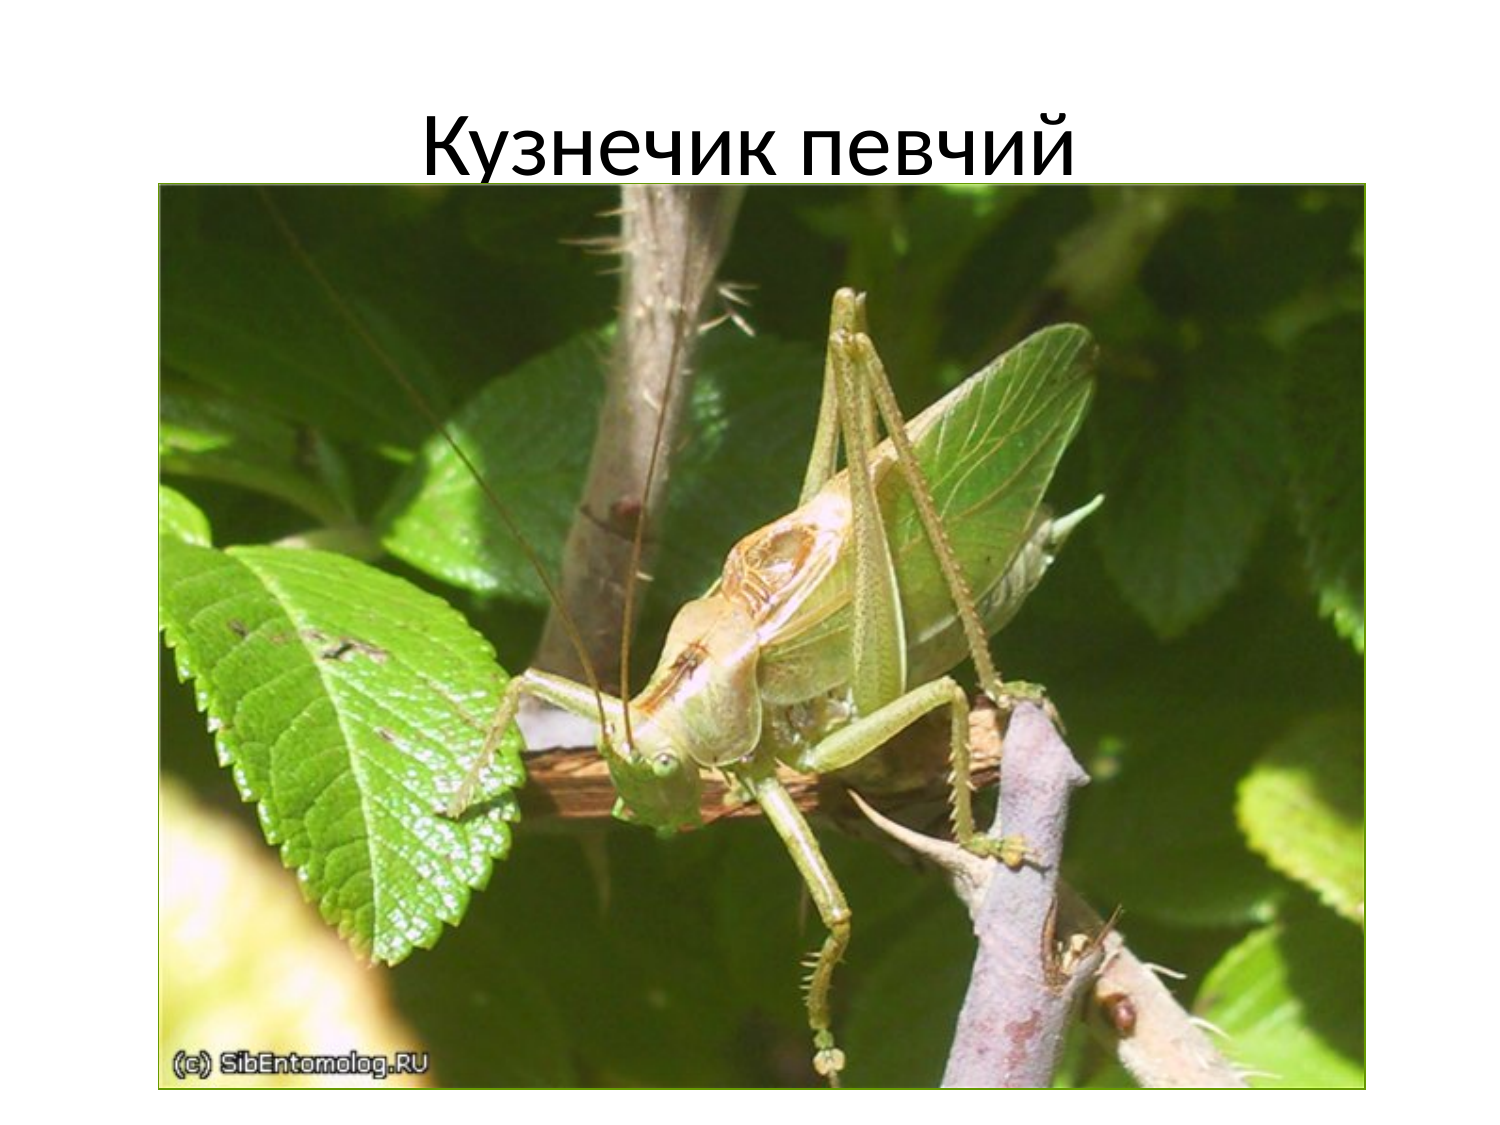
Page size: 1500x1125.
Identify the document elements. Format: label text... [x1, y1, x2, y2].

title Кузнечик певчий [75, 45, 1425, 233]
picture [159, 184, 1365, 1089]
